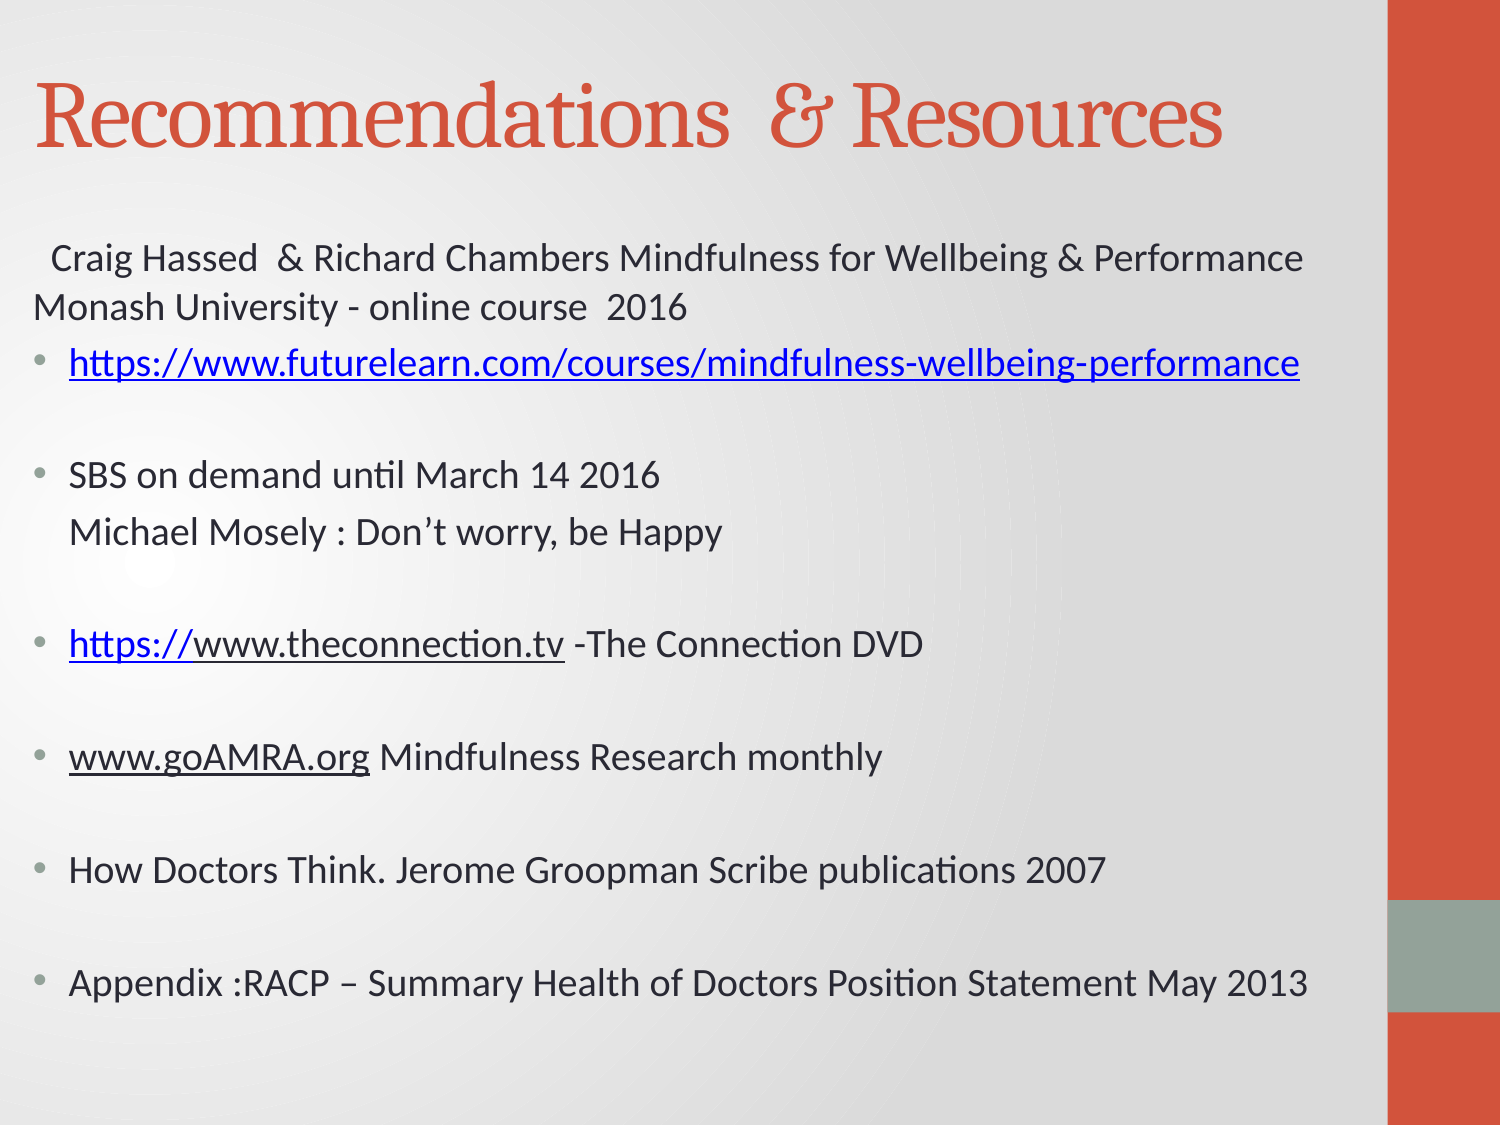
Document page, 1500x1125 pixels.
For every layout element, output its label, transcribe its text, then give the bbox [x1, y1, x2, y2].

title Recommendations & Resources [19, 17, 1371, 202]
list Craig Hassed & Richard Chambers Mindfulness for Wellbeing & Performance Monash University - online course 2016 https://www.futurelearn.com/courses/mindfulness-wellbeing-performance SBS on demand until March 14 2016 Michael Mosely : Don’t worry, be Happy https://www.theconnection.tv -The Connection DVD www.goAMRA.org Mindfulness Research monthly How Doctors Think. Jerome Groopman Scribe publications 2007 Appendix :RACP – Summary Health of Doctors Position Statement May 2013 [0, 167, 1325, 1107]
